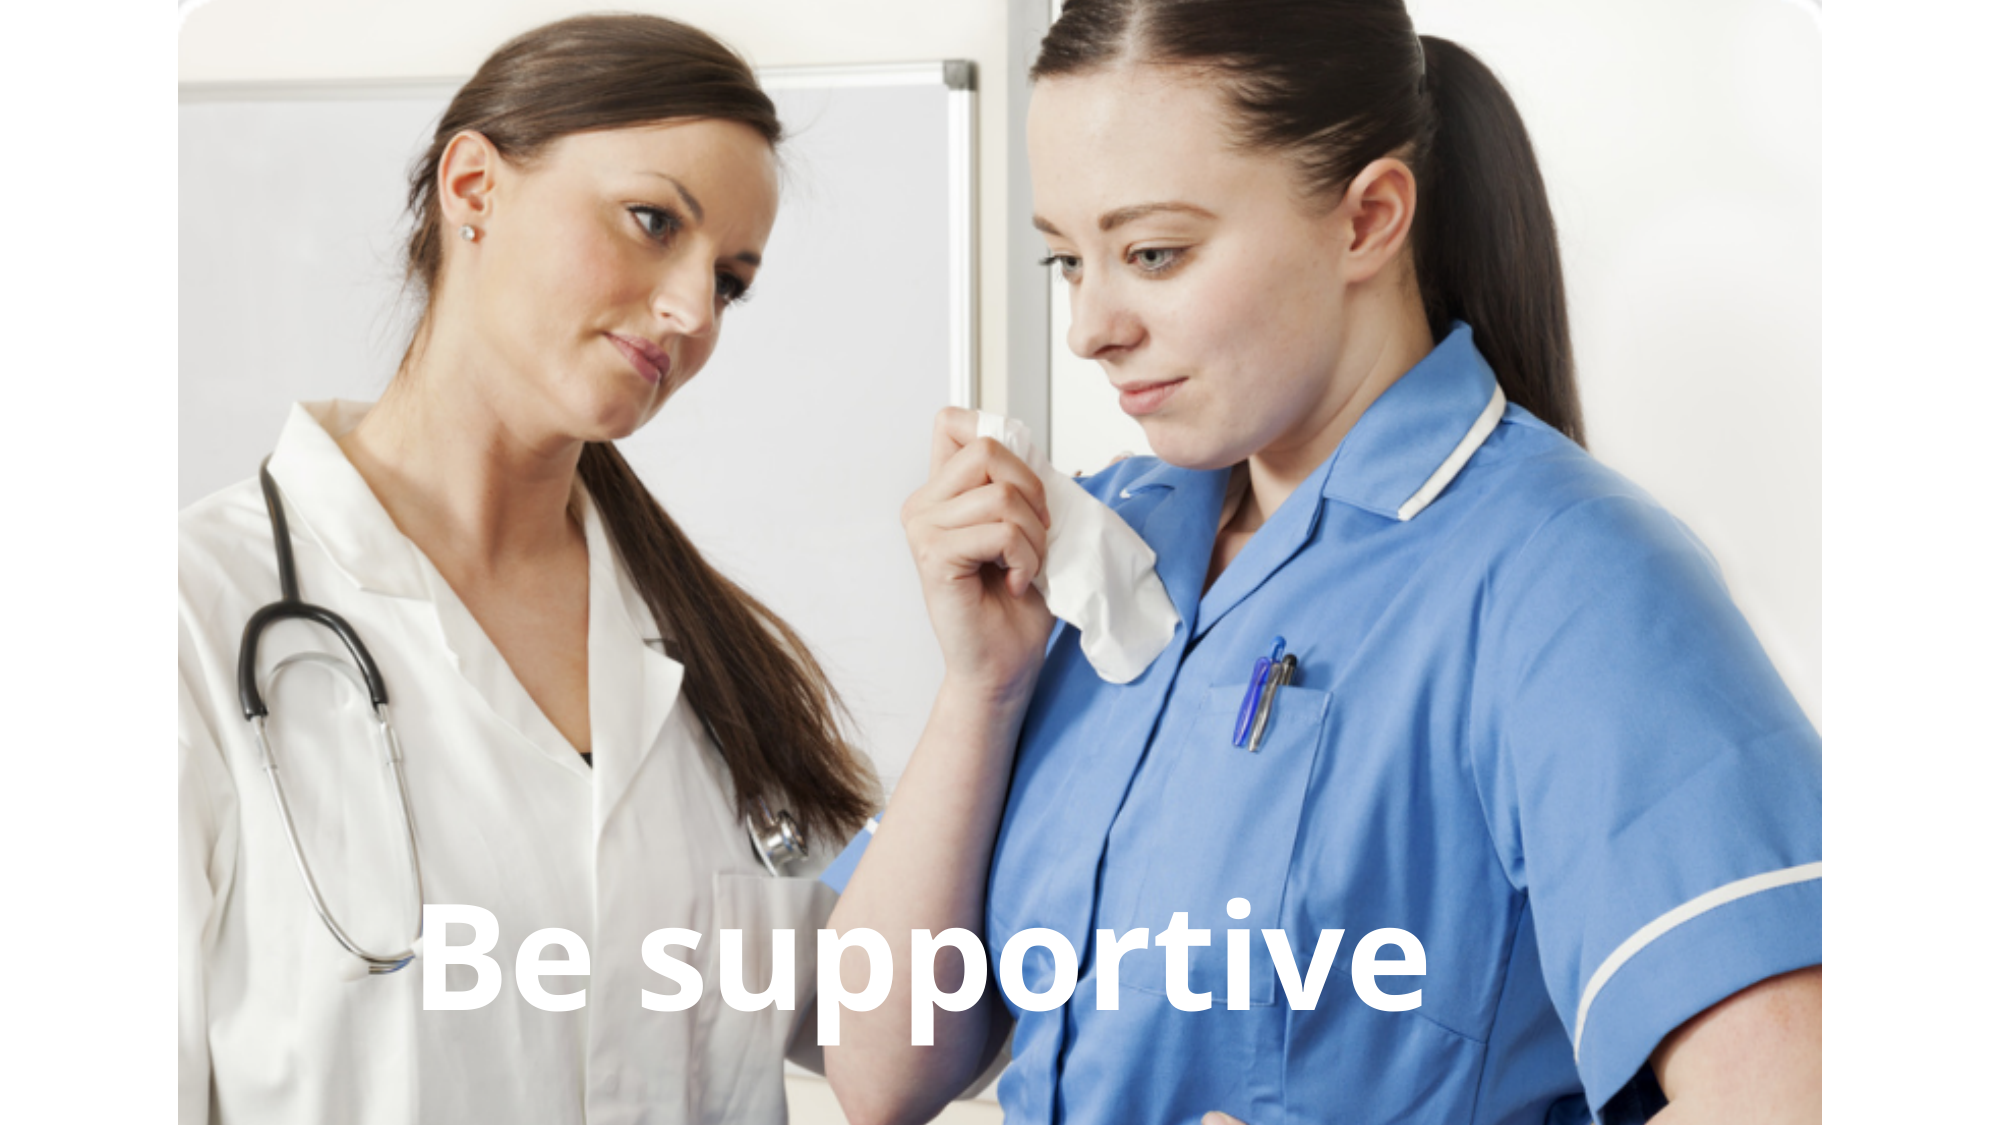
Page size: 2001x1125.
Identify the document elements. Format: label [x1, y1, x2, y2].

picture [177, 0, 1822, 1125]
